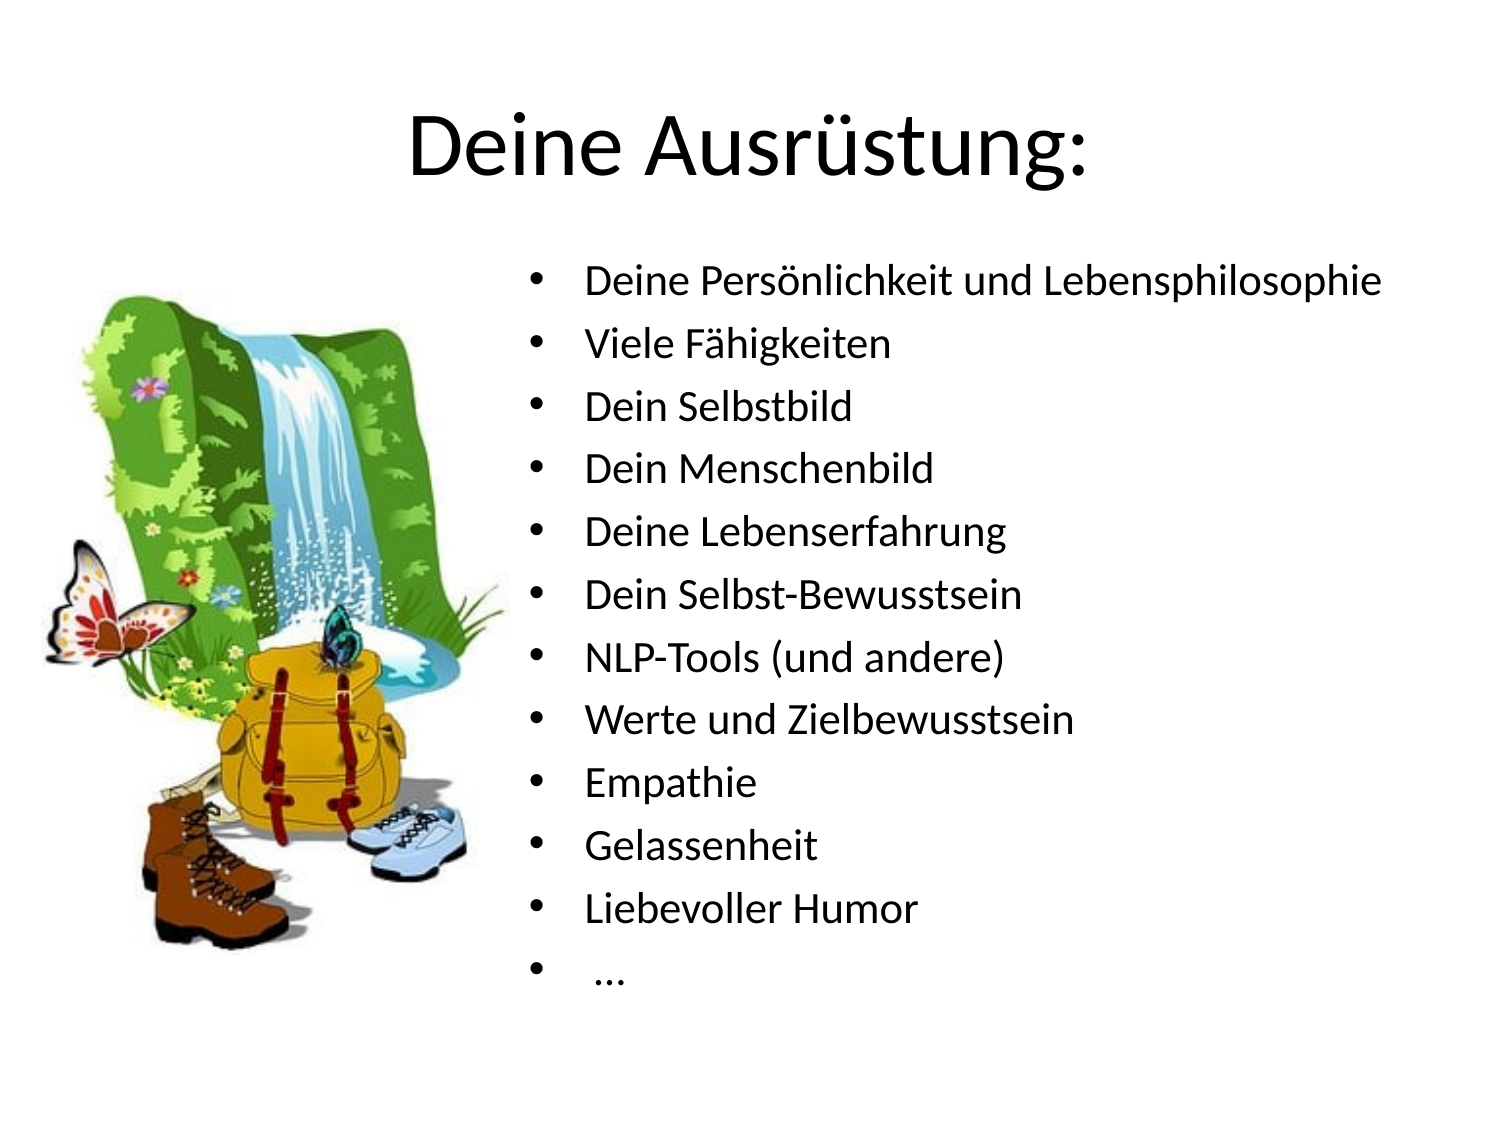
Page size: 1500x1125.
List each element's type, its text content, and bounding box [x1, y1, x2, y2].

list Deine Persönlichkeit und Lebensphilosophie Viele Fähigkeiten Dein Selbstbild Dein Menschenbild Deine Lebenserfahrung Dein Selbst-Bewusstsein NLP-Tools (und andere) Werte und Zielbewusstsein Empathie Gelassenheit Liebevoller Humor … [513, 243, 1425, 1005]
picture [41, 290, 514, 955]
title Deine Ausrüstung: [75, 45, 1425, 233]
